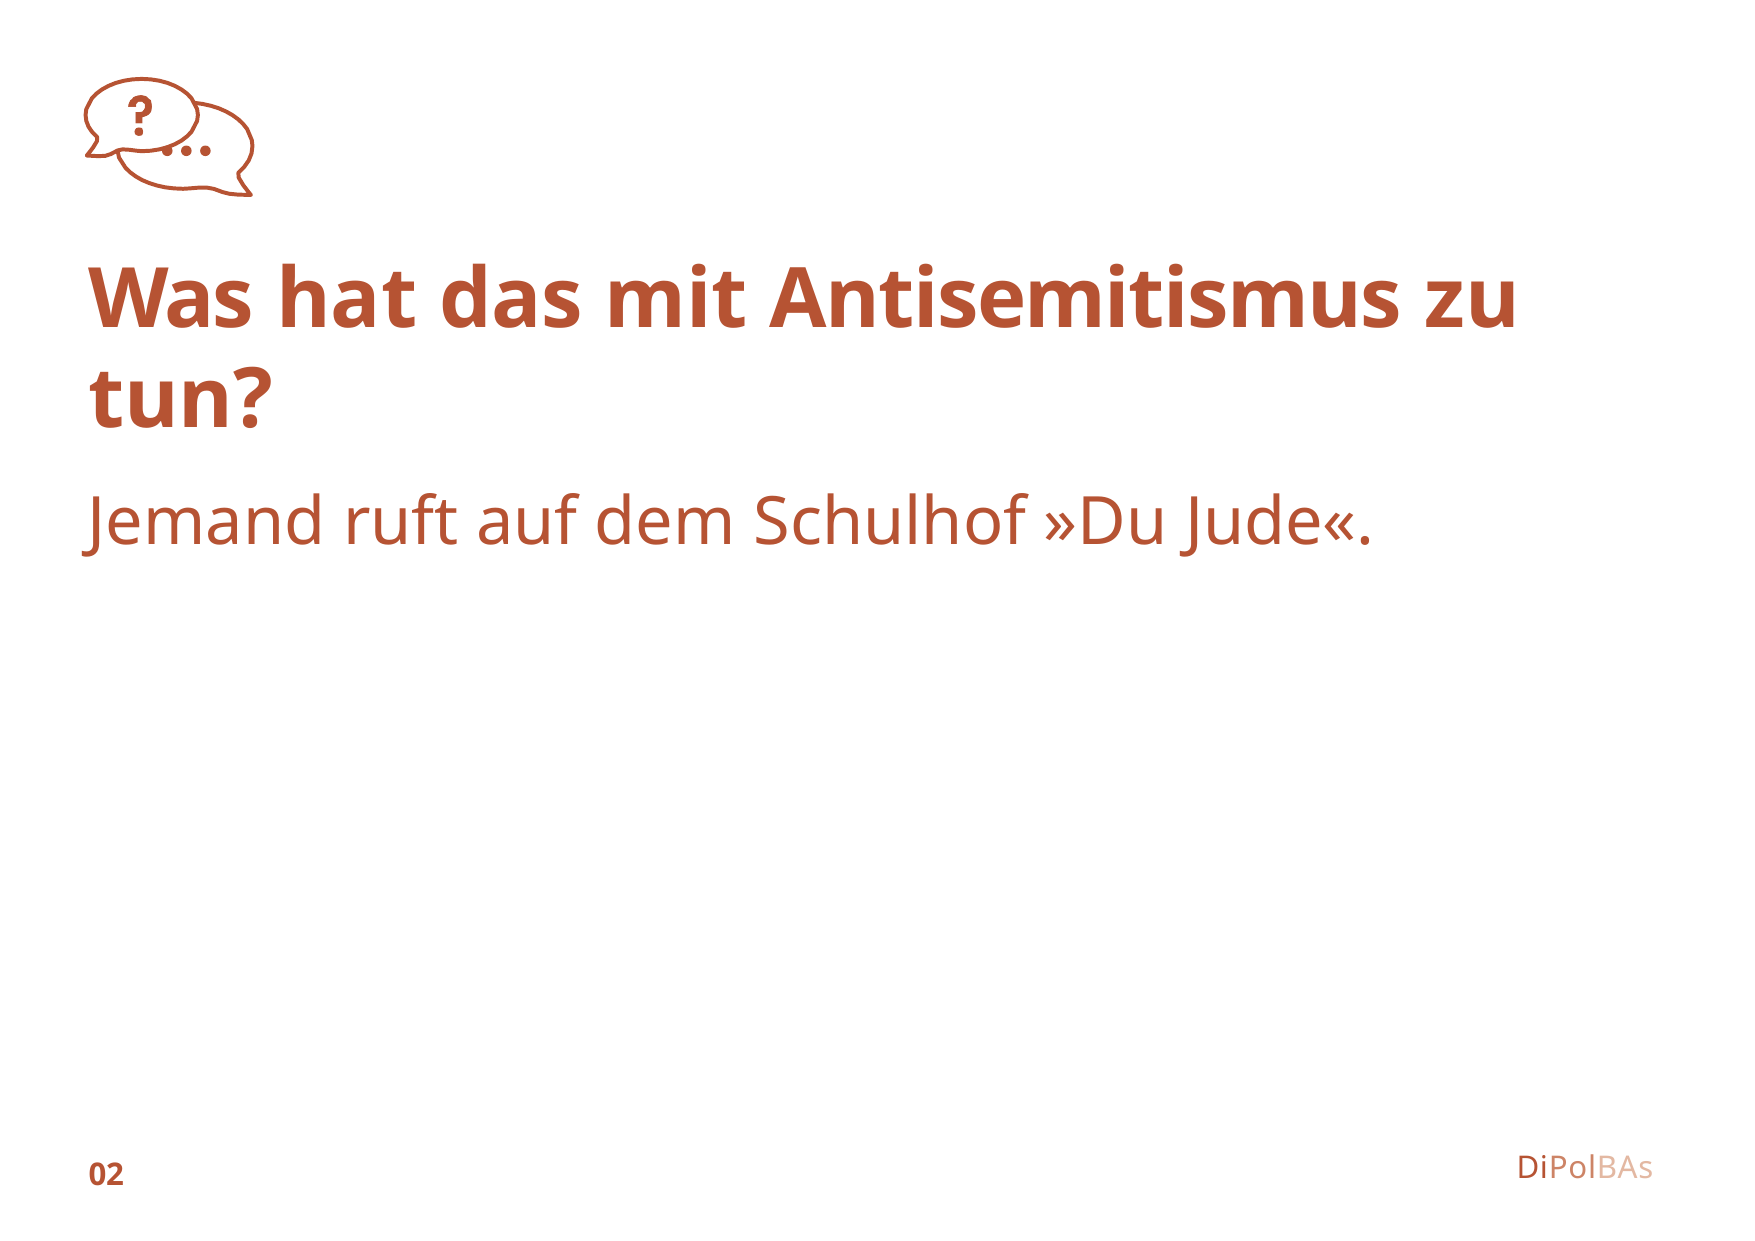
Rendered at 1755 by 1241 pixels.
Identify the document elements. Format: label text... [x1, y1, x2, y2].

footer DiPolBAs [1514, 1147, 1669, 1241]
title Was hat das mit Antisemitismus zu tun? [86, 241, 1603, 452]
text_box 02 [86, 1149, 129, 1192]
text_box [83, 76, 255, 198]
text_box Jemand ruft auf dem Schulhof »Du Jude«. [85, 475, 1389, 558]
